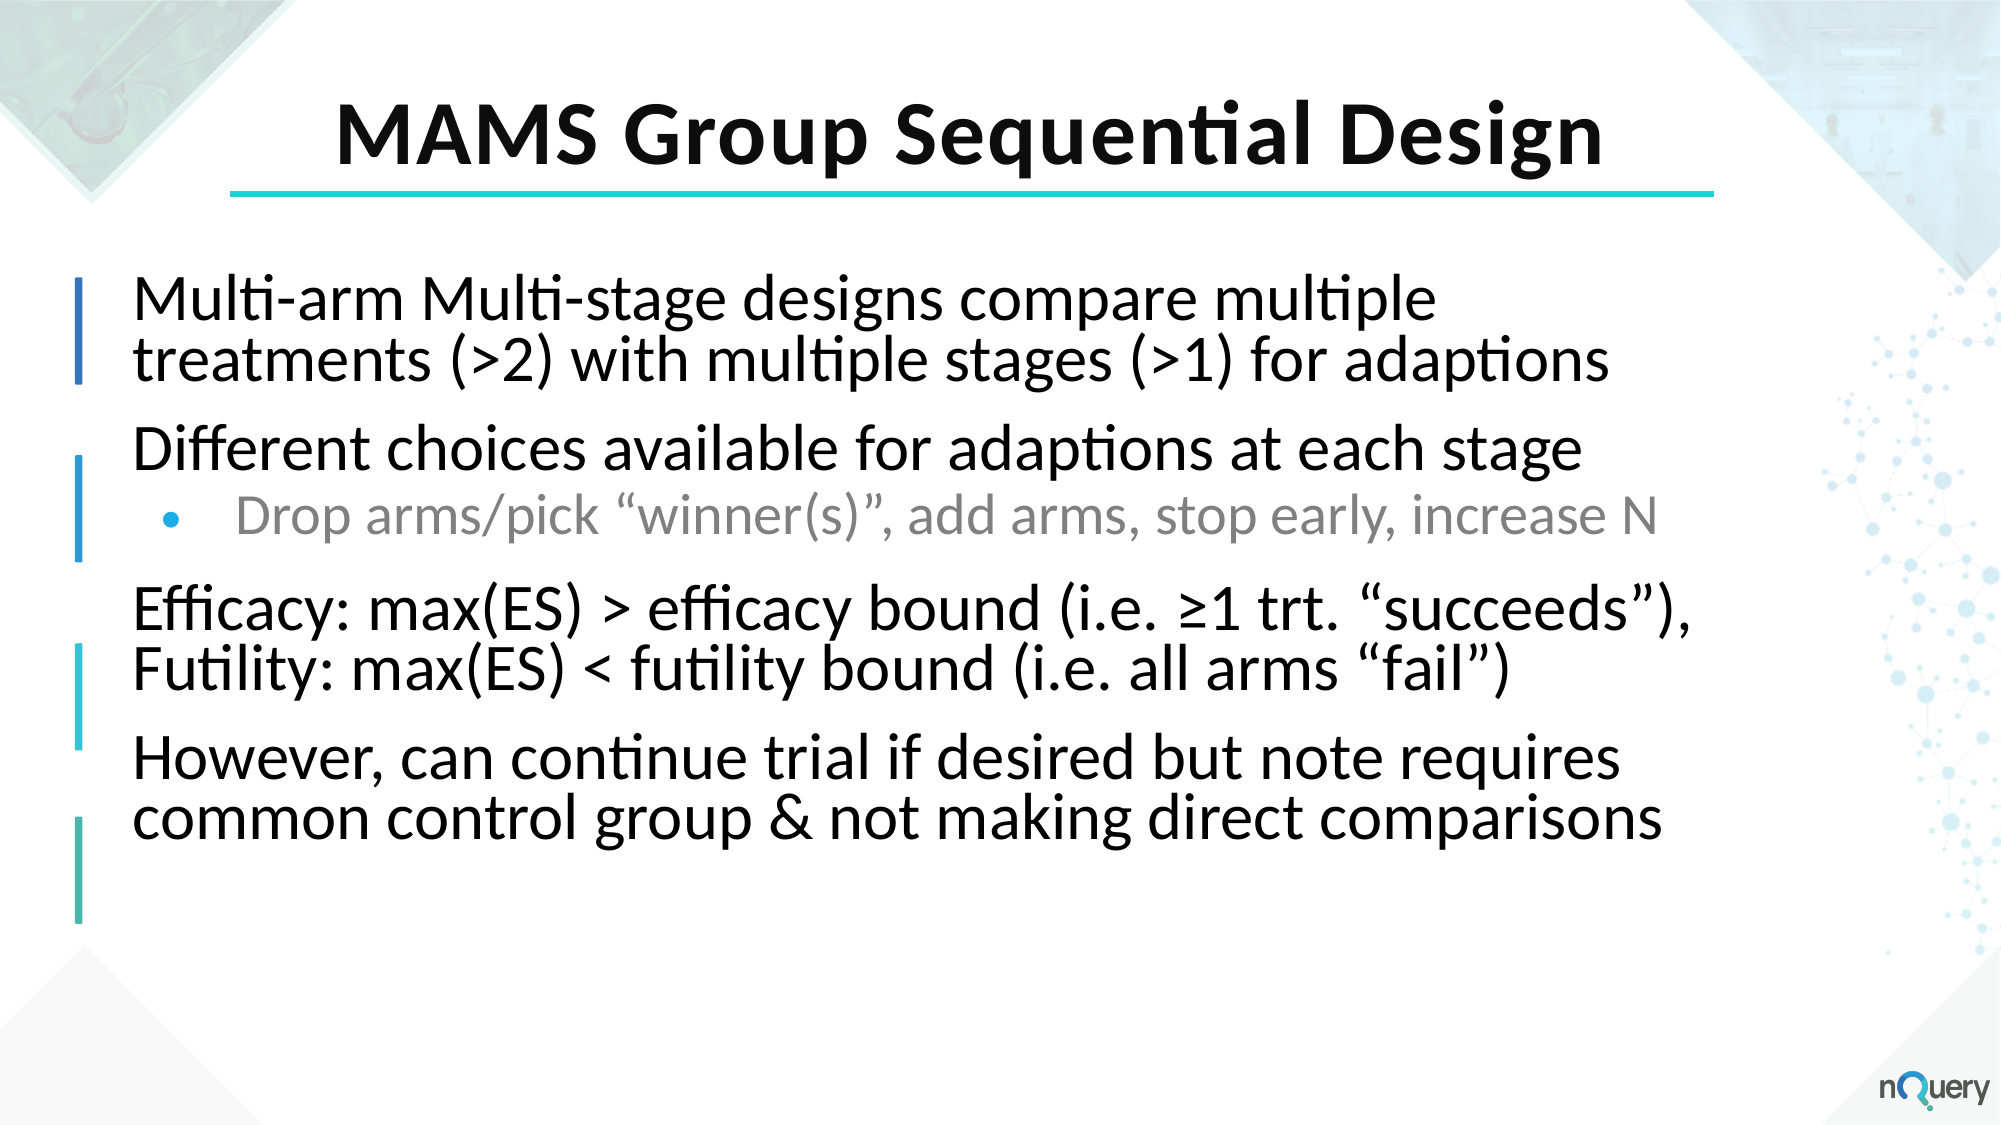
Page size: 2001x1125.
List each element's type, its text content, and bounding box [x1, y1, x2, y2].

list Multi-arm Multi-stage designs compare multiple treatments (>2) with multiple stages (>1) for adaptions Different choices available for adaptions at each stage Drop arms/pick “winner(s)”, add arms, stop early, increase N Efficacy: max(ES) > efficacy bound (i.e. ≥1 trt. “succeeds”), Futility: max(ES) < futility bound (i.e. all arms “fail”) However, can continue trial if desired but note requires common control group & not making direct comparisons [124, 265, 1720, 980]
picture [1866, 1052, 2001, 1125]
text_box [73, 276, 84, 386]
text_box [73, 815, 84, 926]
text_box [73, 453, 84, 564]
title MAMS Group Sequential Design [222, 19, 1720, 265]
text_box [73, 641, 84, 752]
